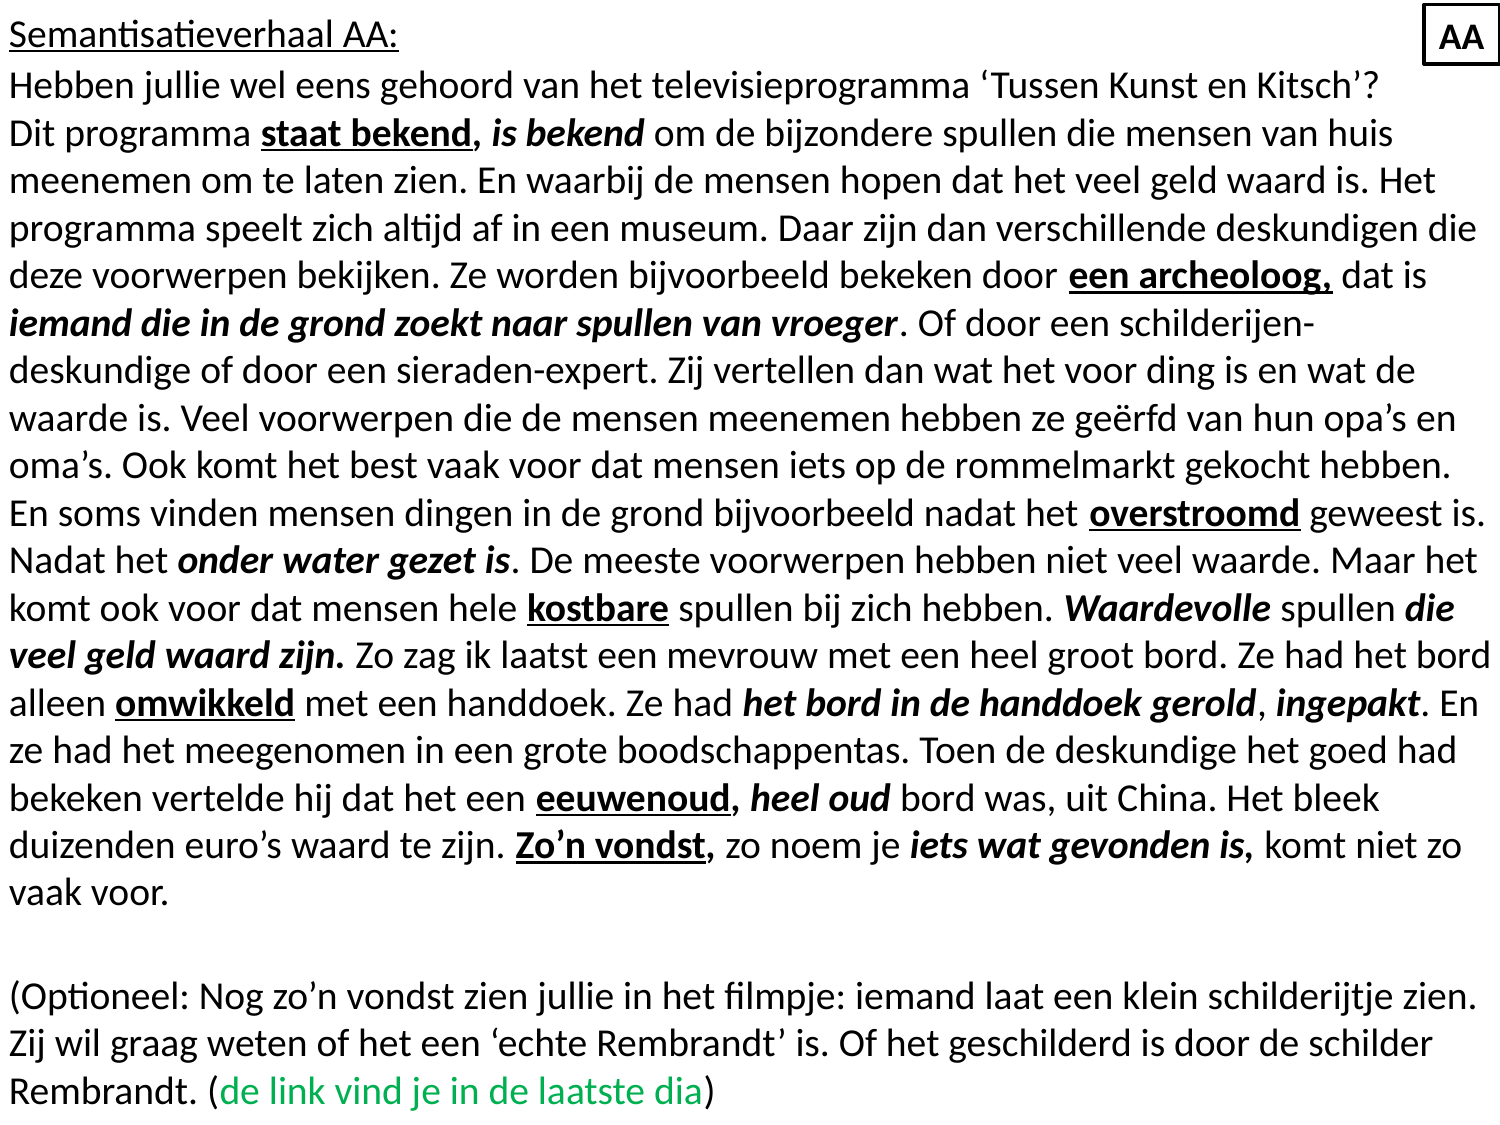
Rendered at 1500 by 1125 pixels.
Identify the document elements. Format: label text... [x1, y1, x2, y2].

text_box AA [1424, 4, 1500, 65]
list Semantisatieverhaal AA: Hebben jullie wel eens gehoord van het televisieprogramma ‘Tussen Kunst en Kitsch’? Dit programma staat bekend, is bekend om de bijzondere spullen die mensen van huis meenemen om te laten zien. En waarbij de mensen hopen dat het veel geld waard is. Het programma speelt zich altijd af in een museum. Daar zijn dan verschillende deskundigen die deze voorwerpen bekijken. Ze worden bijvoorbeeld bekeken door een archeoloog, dat is iemand die in de grond zoekt naar spullen van vroeger. Of door een schilderijen-deskundige of door een sieraden-expert. Zij vertellen dan wat het voor ding is en wat de waarde is. Veel voorwerpen die de mensen meenemen hebben ze geërfd van hun opa’s en oma’s. Ook komt het best vaak voor dat mensen iets op de rommelmarkt gekocht hebben. En soms vinden mensen dingen in de grond bijvoorbeeld nadat het overstroomd geweest is. Nadat het onder water gezet is. De meeste voorwerpen hebben niet veel waarde. Maar het komt ook voor dat mensen hele kostbare spullen bij zich hebben. Waardevolle spullen die veel geld waard zijn. Zo zag ik laatst een mevrouw met een heel groot bord. Ze had het bord alleen omwikkeld met een handdoek. Ze had het bord in de handdoek gerold, ingepakt. En ze had het meegenomen in een grote boodschappentas. Toen de deskundige het goed had bekeken vertelde hij dat het een eeuwenoud, heel oud bord was, uit China. Het bleek duizenden euro’s waard te zijn. Zo’n vondst, zo noem je iets wat gevonden is, komt niet zo vaak voor. (Optioneel: Nog zo’n vondst zien jullie in het filmpje: iemand laat een klein schilderijtje zien. Zij wil graag weten of het een ‘echte Rembrandt’ is. Of het geschilderd is door de schilder Rembrandt. (de link vind je in de laatste dia) [0, 0, 1500, 1125]
